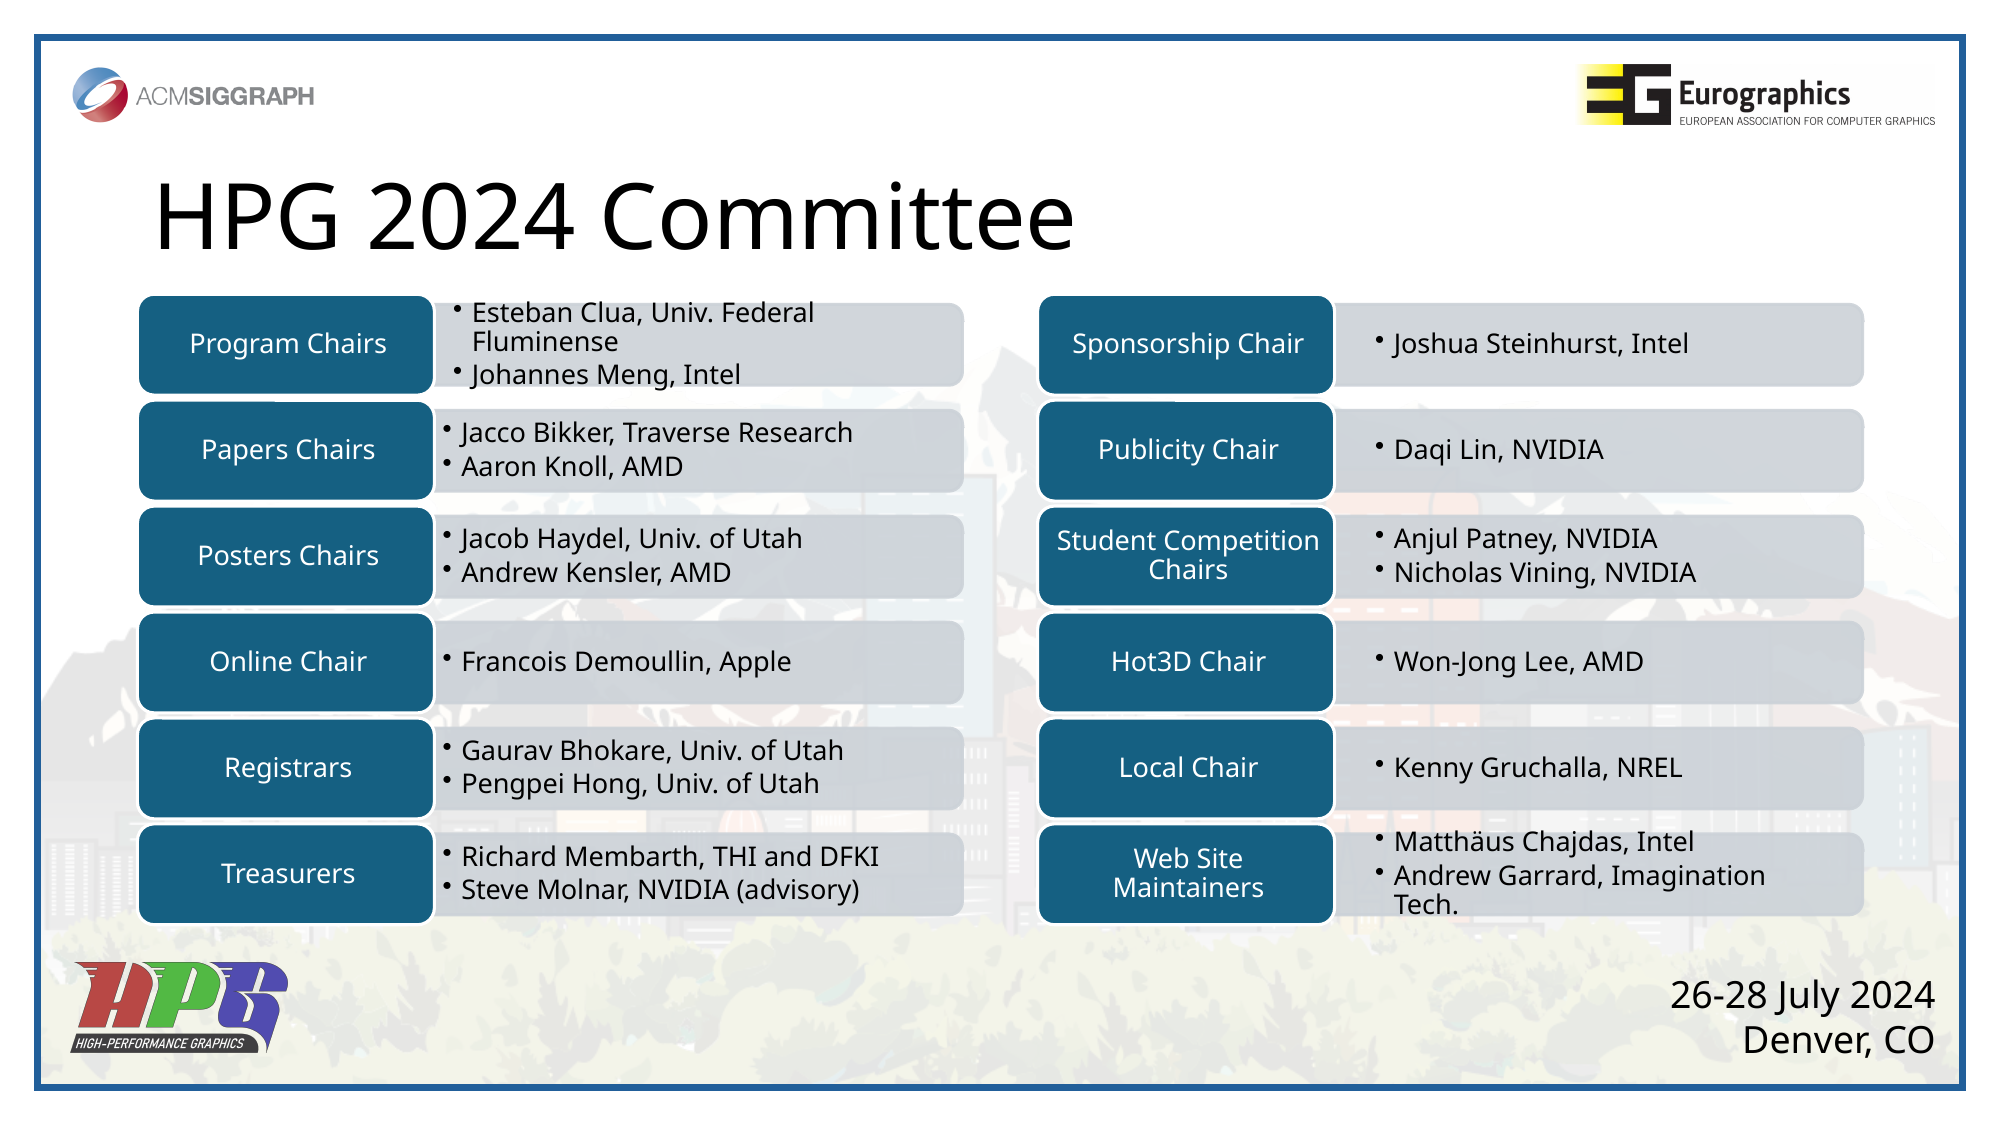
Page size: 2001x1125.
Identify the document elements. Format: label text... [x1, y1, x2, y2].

picture [62, 65, 137, 125]
picture [1863, 64, 1935, 125]
picture [70, 962, 288, 1053]
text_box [136, 293, 1864, 926]
title HPG 2024 Committee [137, 59, 1863, 278]
